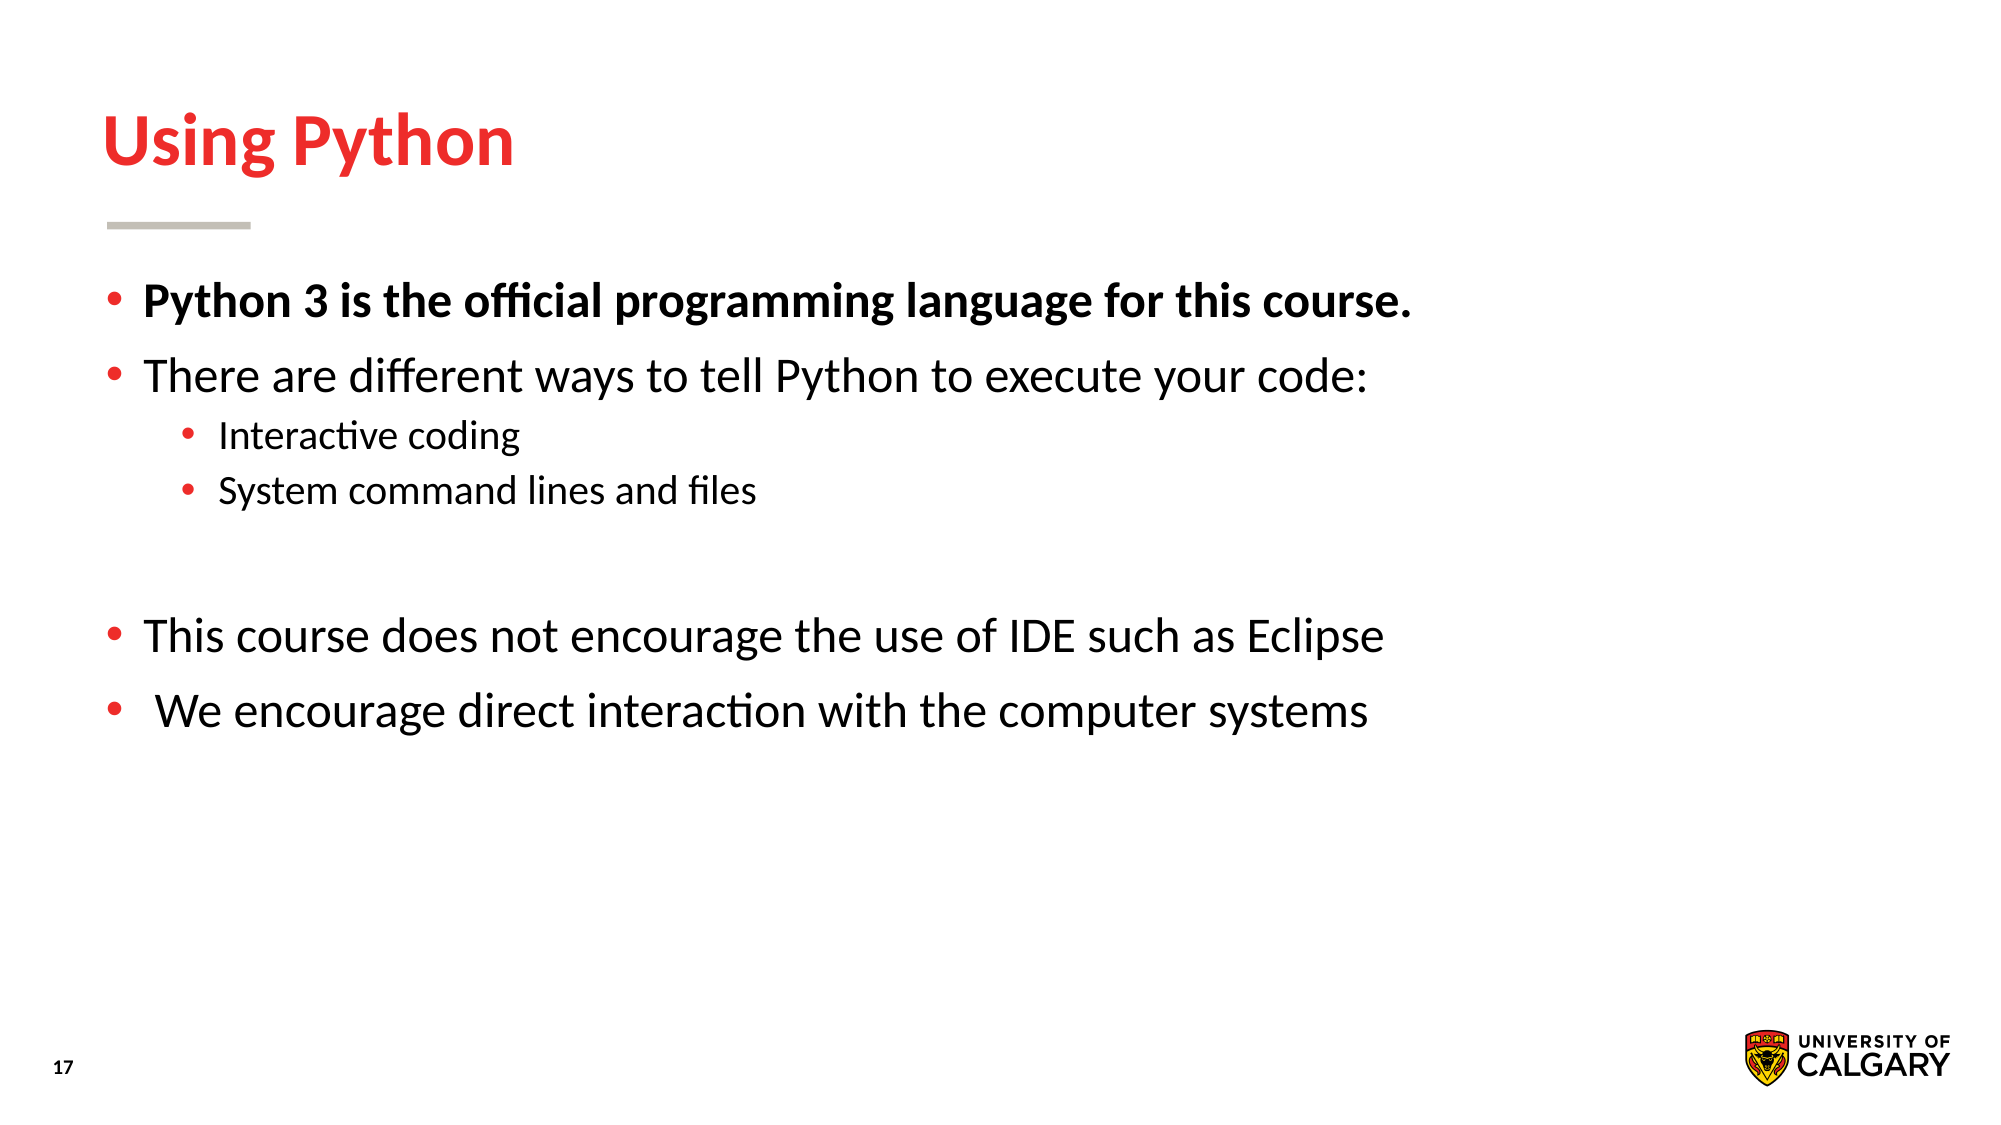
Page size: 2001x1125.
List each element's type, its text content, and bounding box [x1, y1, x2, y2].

title Using Python [87, 60, 1774, 222]
picture [1722, 1012, 1973, 1099]
list Python 3 is the official programming language for this course. There are different ways to tell Python to execute your code: Interactive coding System command lines and files This course does not encourage the use of IDE such as Eclipse We encourage direct interaction with the computer systems [91, 266, 1774, 981]
